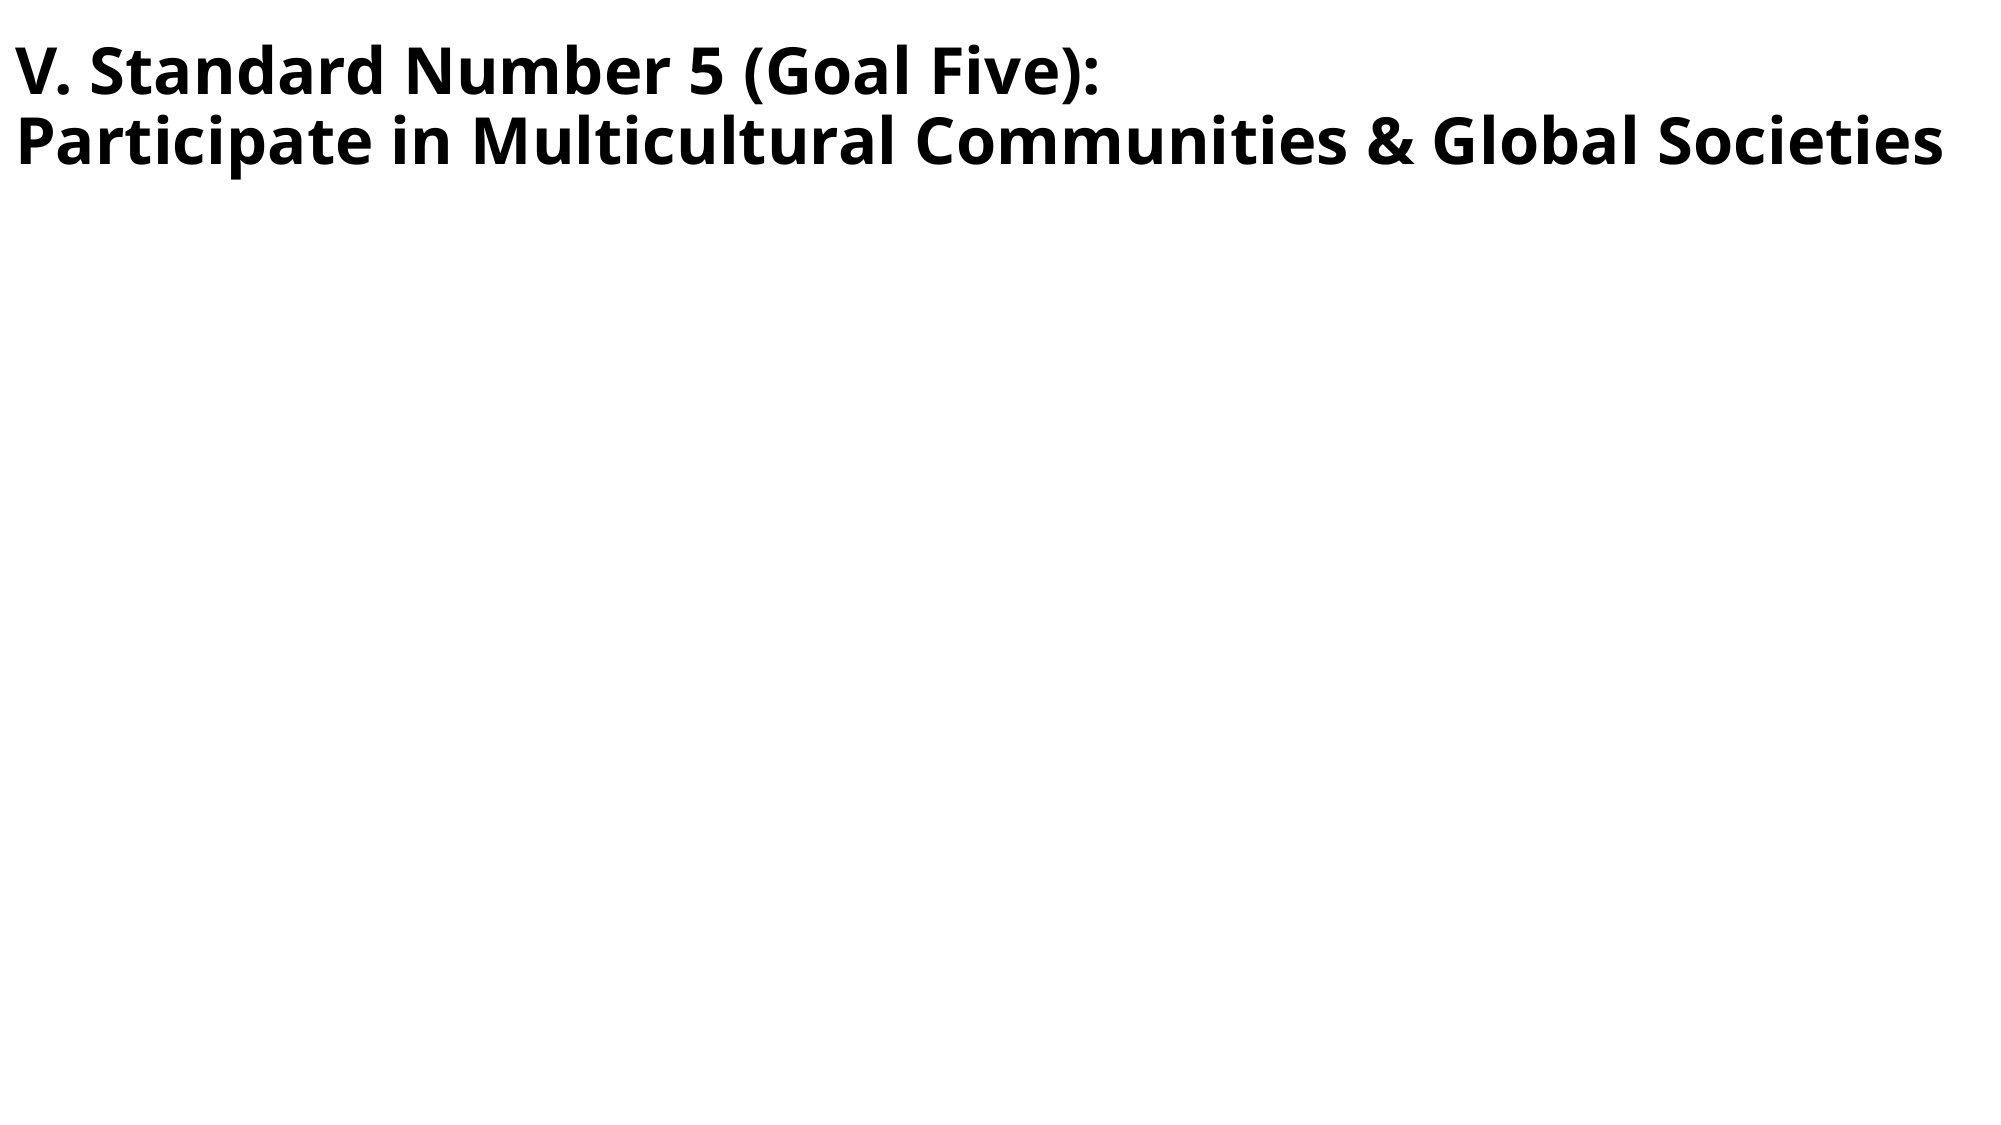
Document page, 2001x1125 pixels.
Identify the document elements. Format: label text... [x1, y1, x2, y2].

title V. Standard Number 5 (Goal Five): Participate in Multicultural Communities & Global Societies [0, 0, 2000, 218]
